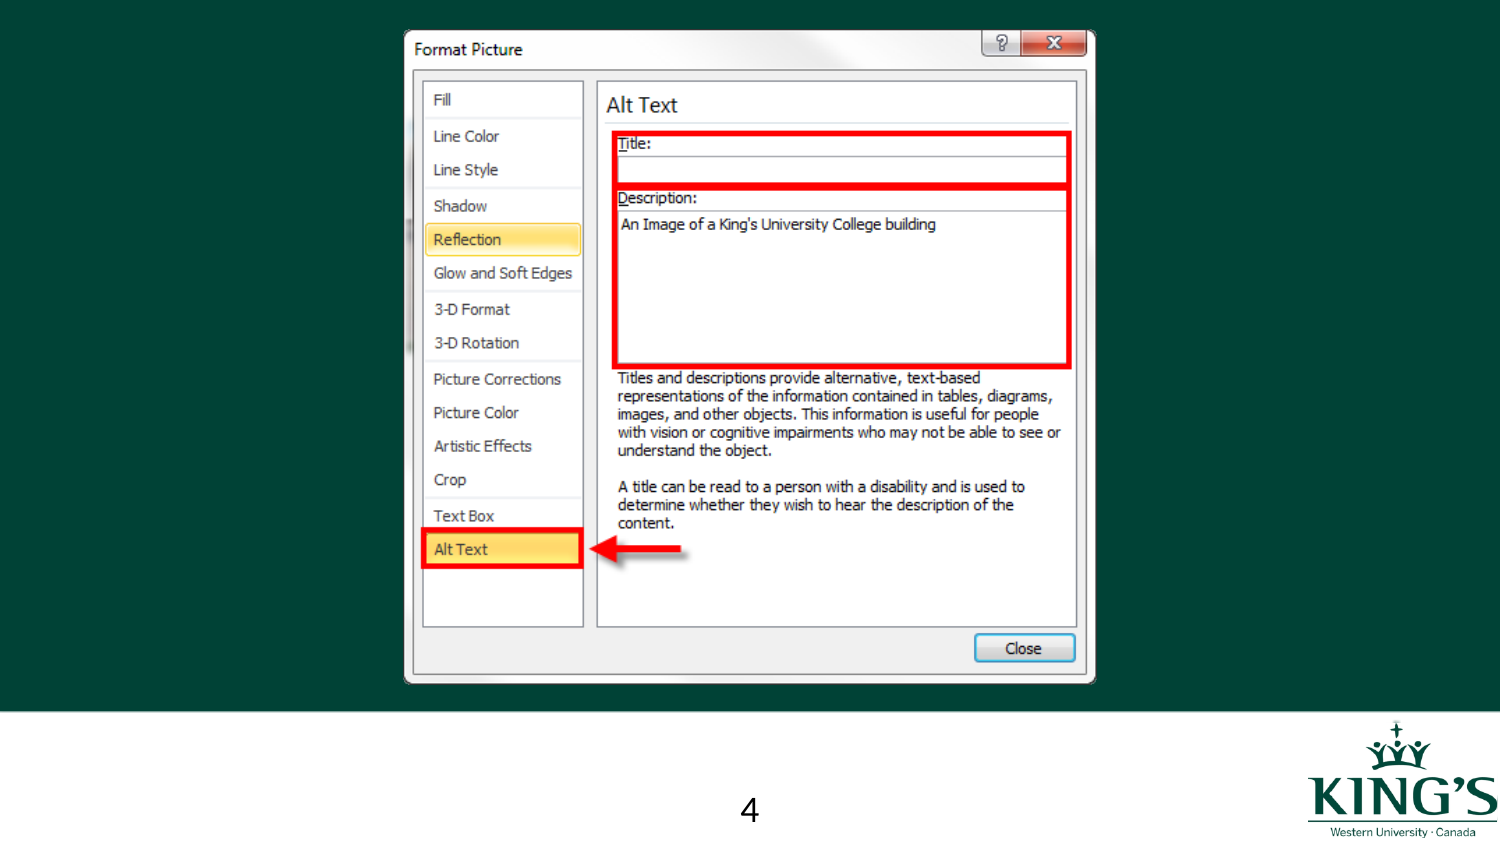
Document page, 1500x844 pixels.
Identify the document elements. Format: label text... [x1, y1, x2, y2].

picture [402, 29, 1097, 685]
picture [0, 711, 1500, 844]
slide_number 4 [575, 778, 925, 823]
